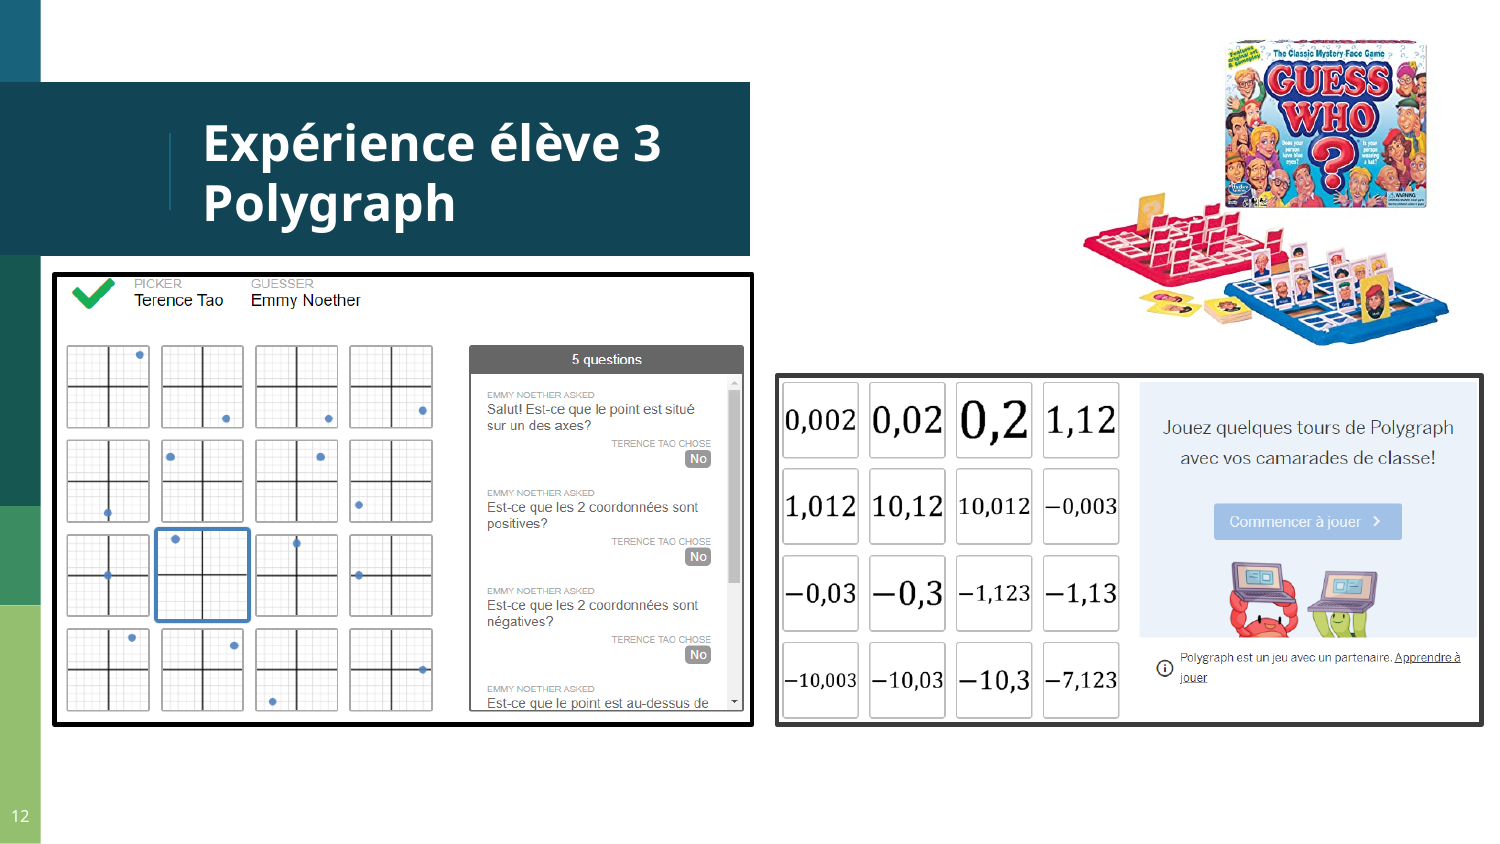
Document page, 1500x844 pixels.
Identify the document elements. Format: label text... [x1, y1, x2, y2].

picture [778, 377, 1480, 723]
slide_number ‹#› [0, 790, 49, 844]
title Expérience élève 3 Polygraph [187, 87, 715, 256]
picture [1079, 38, 1452, 347]
picture [56, 276, 750, 723]
